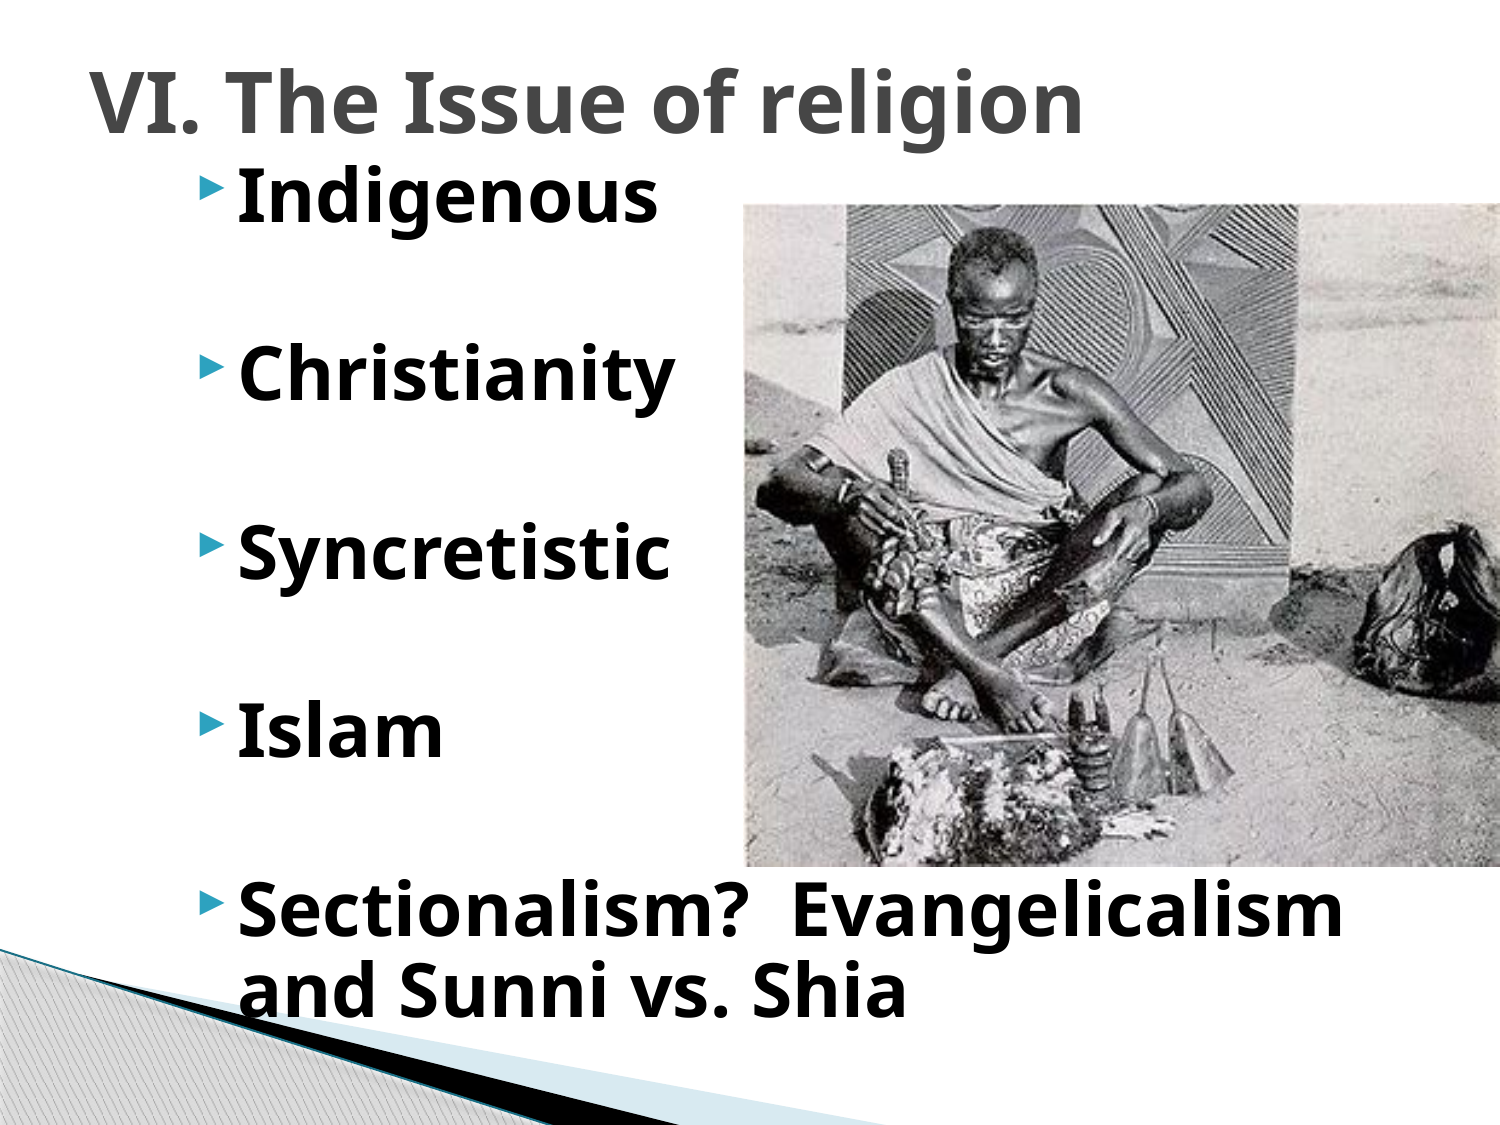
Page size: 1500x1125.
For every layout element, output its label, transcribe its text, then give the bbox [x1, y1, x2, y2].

title VI. The Issue of religion [75, 5, 1425, 193]
picture [742, 203, 1500, 867]
list Indigenous Christianity Syncretistic Islam Sectionalism? Evangelicalism and Sunni vs. Shia [162, 149, 1500, 893]
